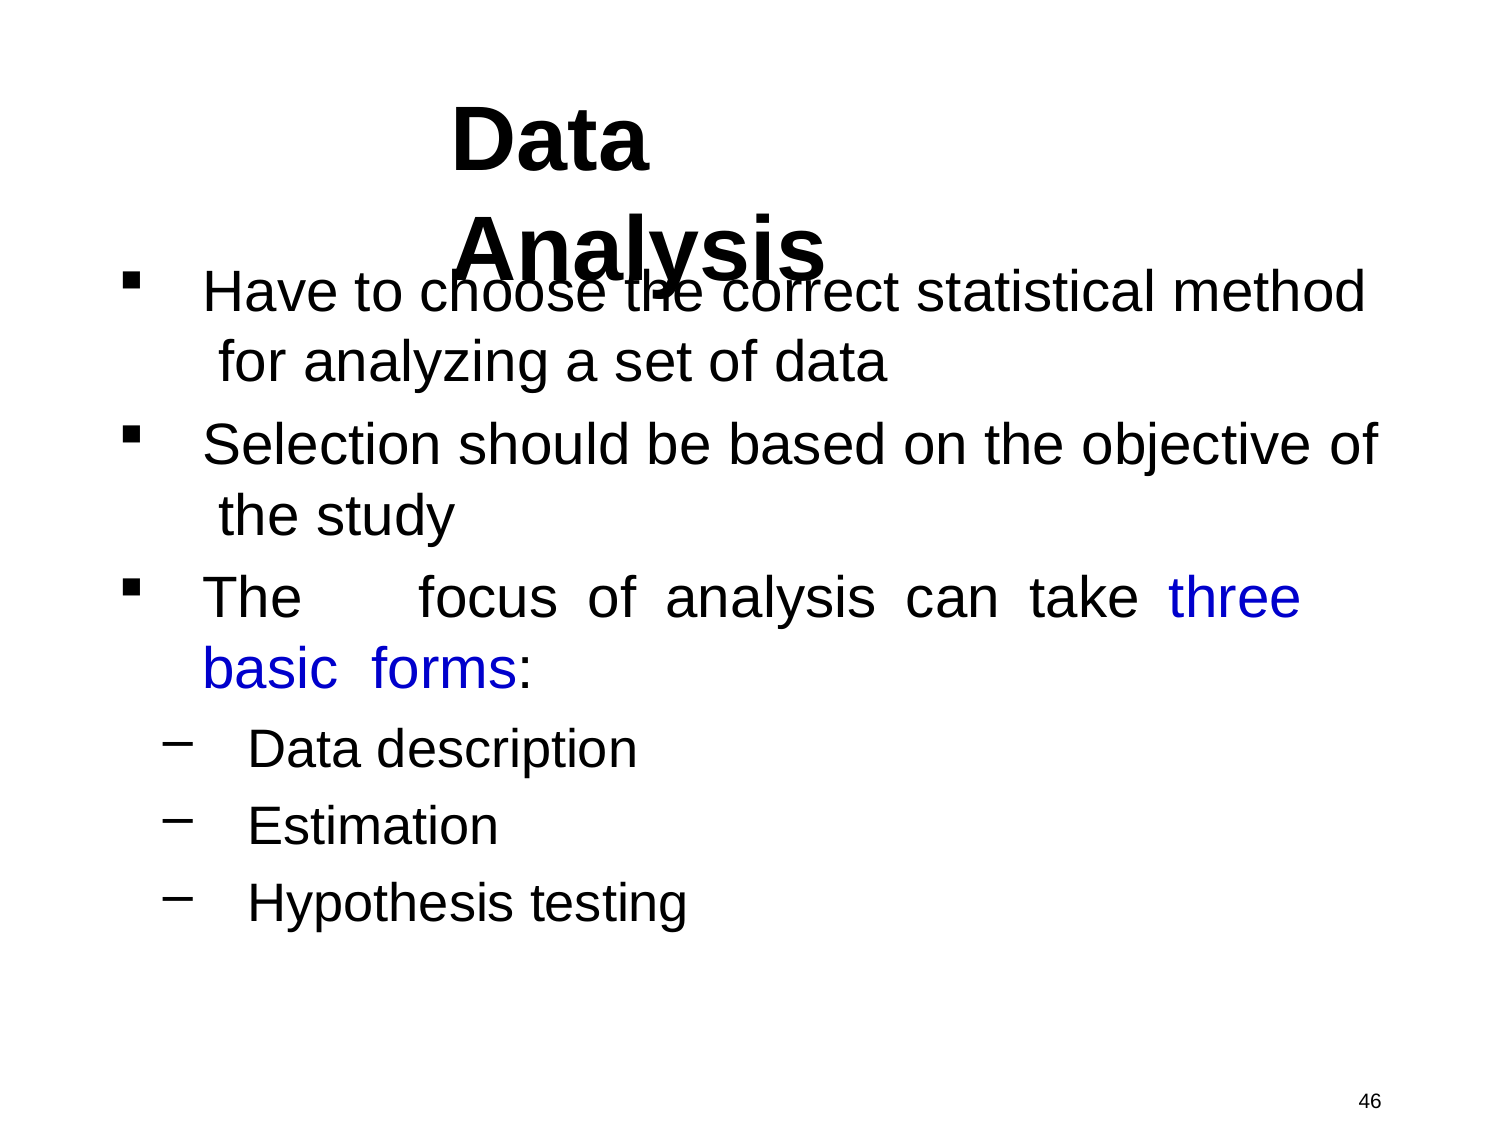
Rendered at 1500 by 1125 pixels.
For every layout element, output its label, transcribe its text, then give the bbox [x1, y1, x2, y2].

slide_number 46 [1352, 1087, 1388, 1125]
text_box Have to choose the correct statistical method for analyzing a set of data Selection should be based on the objective of the study The focus of analysis can take three basic forms: Data description Estimation Hypothesis testing [115, 251, 1384, 933]
title Data Analysis [448, 76, 1052, 251]
